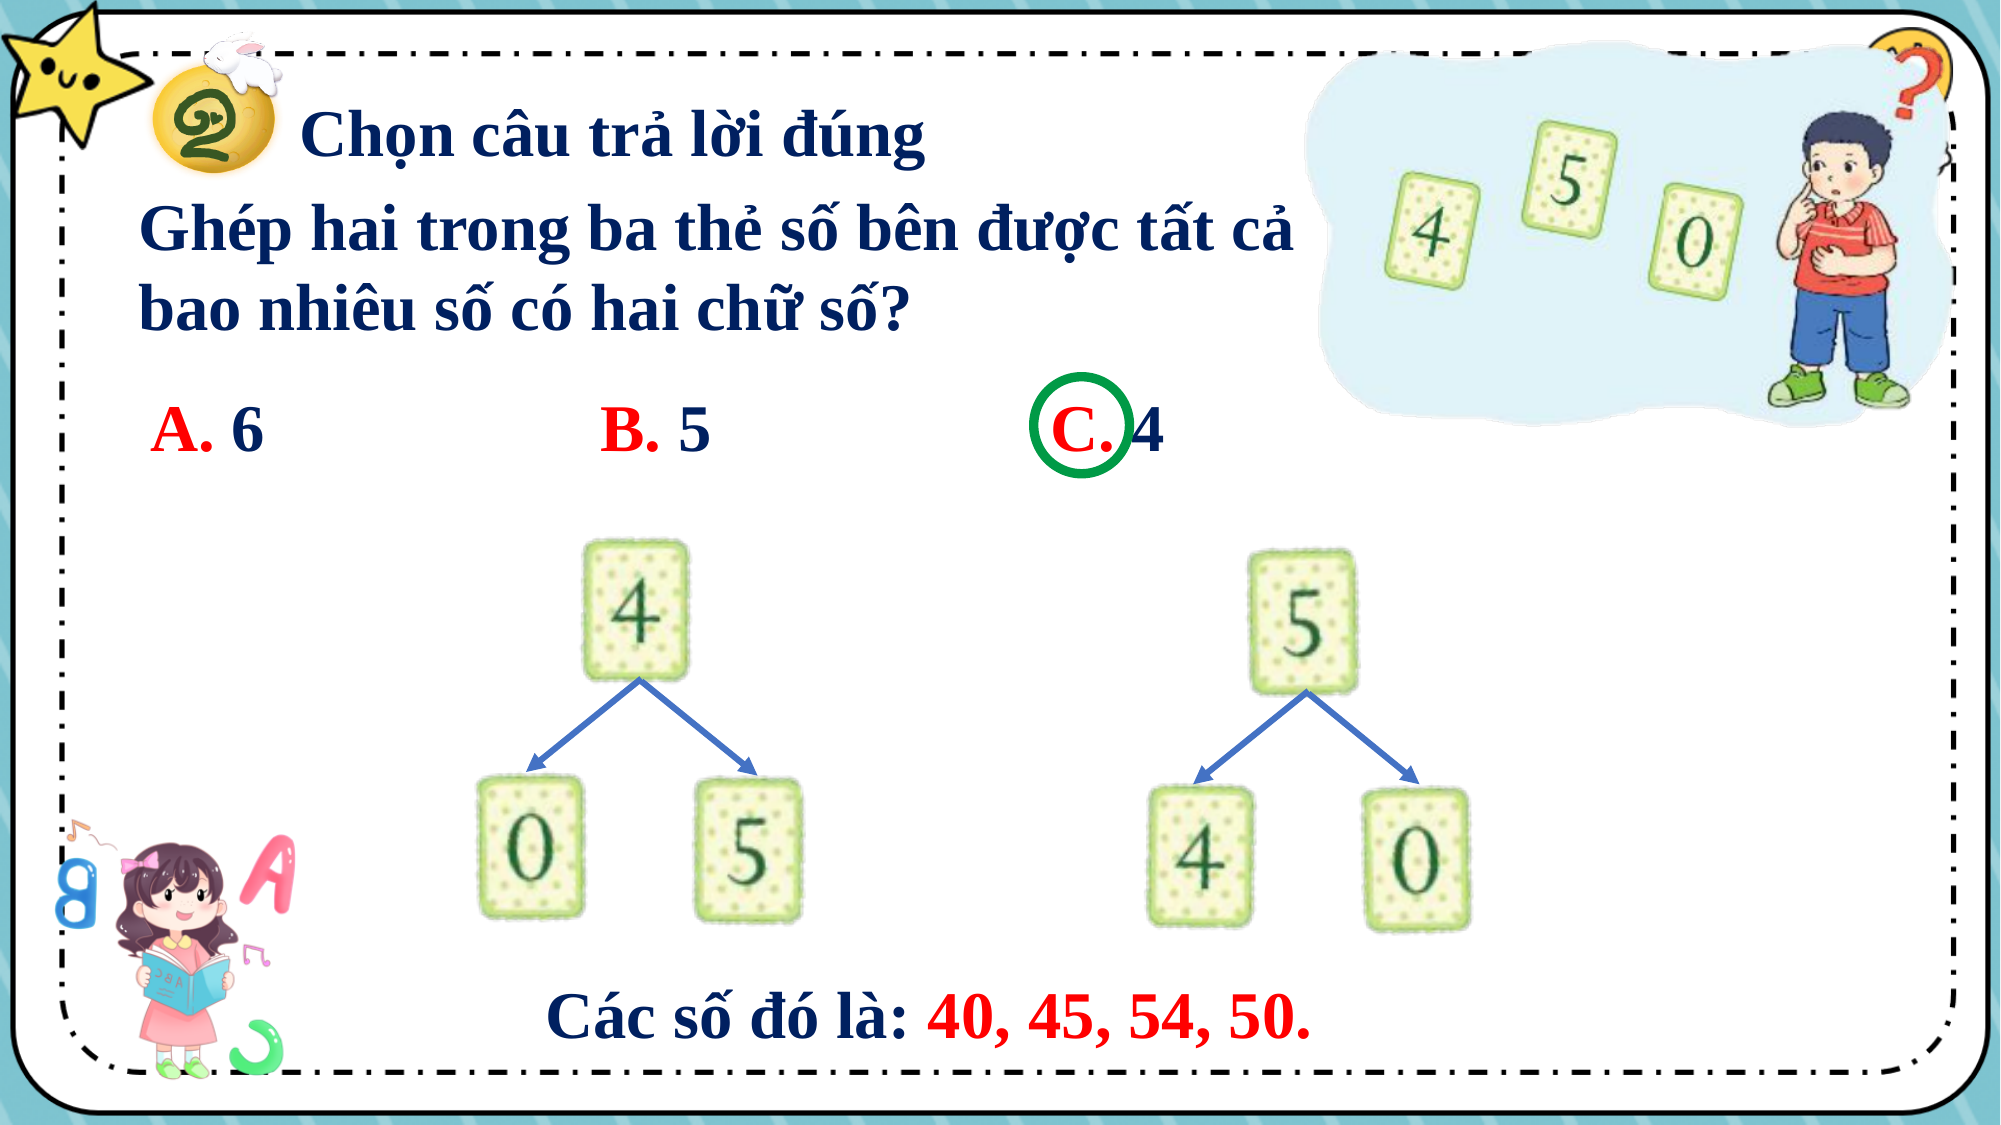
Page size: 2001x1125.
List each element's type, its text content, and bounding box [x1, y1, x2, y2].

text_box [1193, 690, 1309, 785]
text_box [116, 23, 1034, 195]
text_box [1308, 693, 1420, 785]
picture [0, 0, 2001, 1125]
text_box A. 6 B. 5 C. 4 [135, 377, 1066, 473]
text_box Các số đó là: 40, 45, 54, 50. [530, 964, 1329, 1060]
text_box [1032, 375, 1131, 475]
text_box A. 6 B. 5 C. 4 [1097, 377, 1397, 473]
text_box Ghép hai trong ba thẻ số bên được tất cả bao nhiêu số có hai chữ số? [123, 176, 1284, 351]
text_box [641, 681, 758, 776]
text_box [525, 678, 642, 773]
